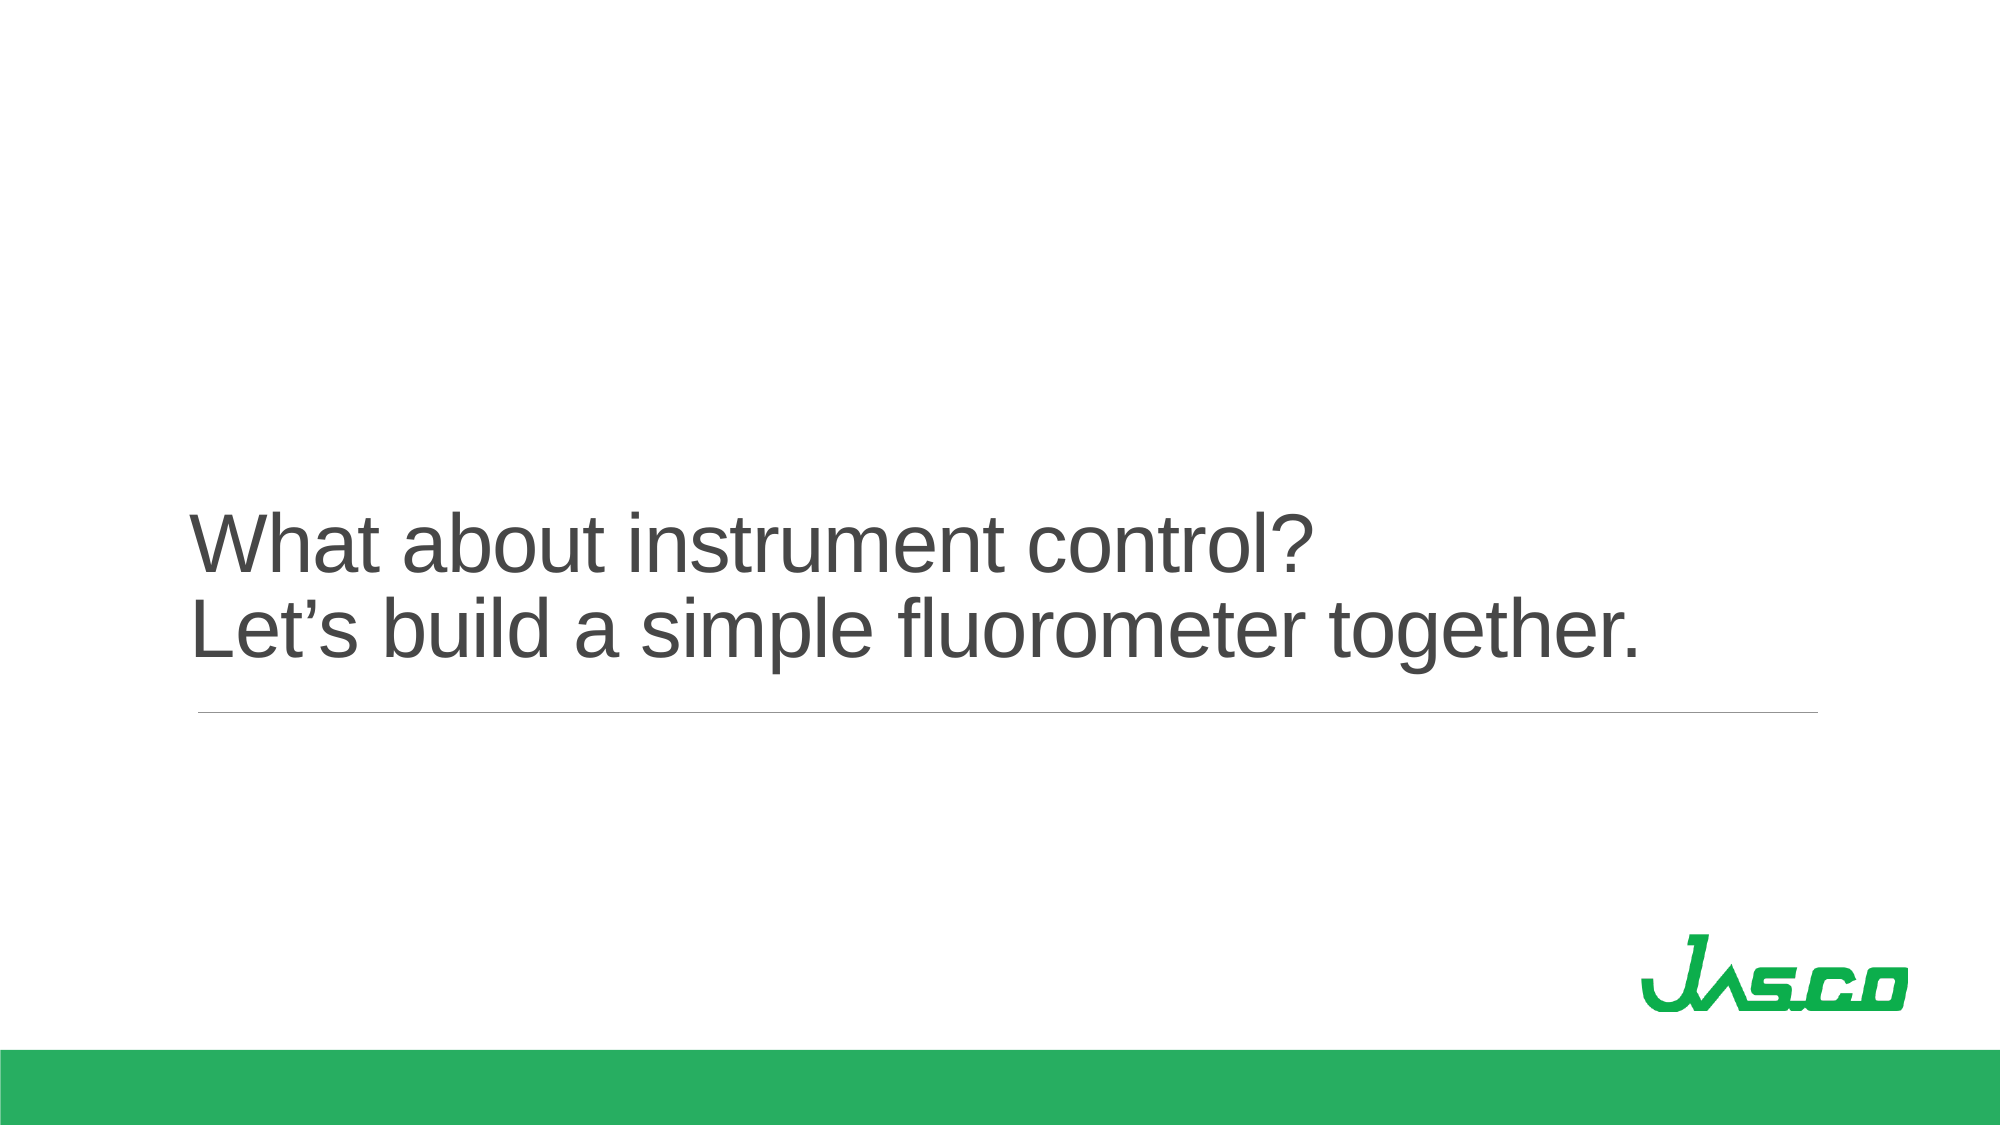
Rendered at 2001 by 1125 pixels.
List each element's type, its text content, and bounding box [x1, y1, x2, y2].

title What about instrument control? Let’s build a simple fluorometer together. [174, 390, 1825, 867]
